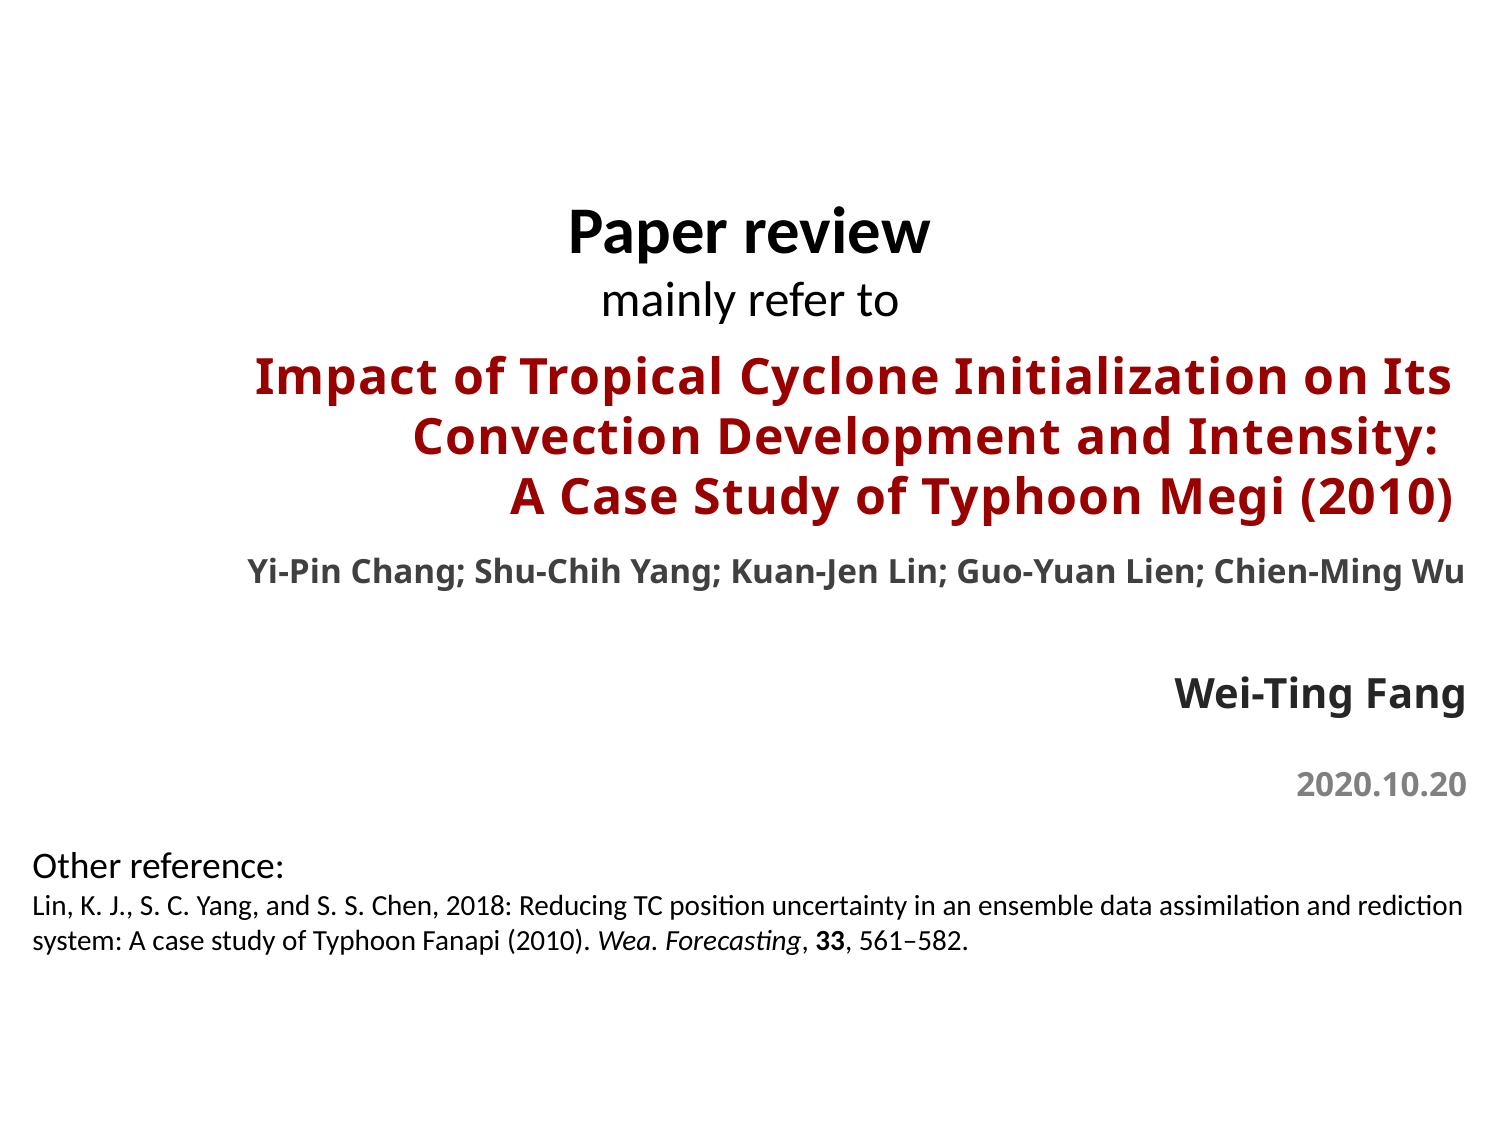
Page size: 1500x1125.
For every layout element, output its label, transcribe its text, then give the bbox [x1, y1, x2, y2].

text_box Other reference: Lin, K. J., S. C. Yang, and S. S. Chen, 2018: Reducing TC position uncertainty in an ensemble data assimilation and rediction system: A case study of Typhoon Fanapi (2010). Wea. Forecasting, 33, 561–582. [17, 834, 1483, 964]
text_box Paper review mainly refer to [553, 179, 946, 334]
text_box Yi-Pin Chang; Shu-Chih Yang; Kuan-Jen Lin; Guo-Yuan Lien; Chien-Ming Wu [206, 542, 1483, 598]
title Impact of Tropical Cyclone Initialization on Its Convection Development and Intensity: A Case Study of Typhoon Megi (2010) [17, 335, 1470, 533]
subtitle Wei-Ting Fang 2020.10.20 [432, 659, 1483, 814]
